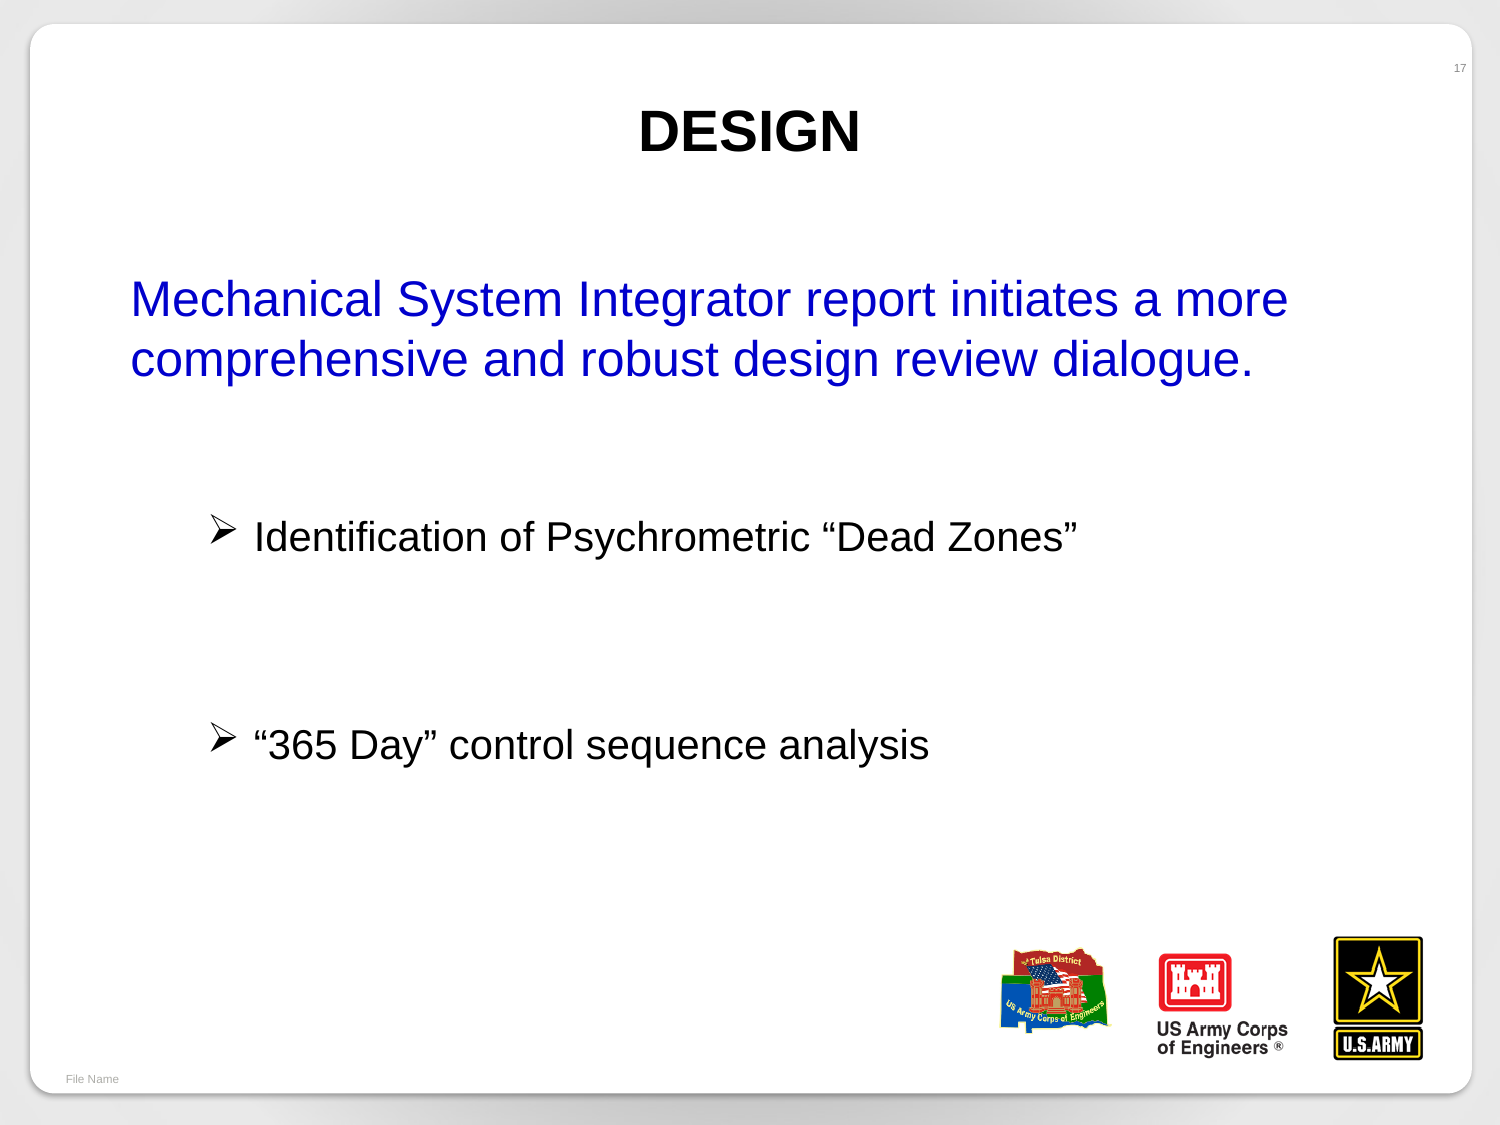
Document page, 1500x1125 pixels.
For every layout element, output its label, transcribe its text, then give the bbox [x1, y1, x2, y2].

text_box Identification of Psychrometric “Dead Zones” [192, 502, 1346, 567]
picture [1145, 930, 1459, 1071]
picture [999, 947, 1112, 1034]
slide_number 17 [1362, 37, 1482, 98]
text_box DESIGN [613, 85, 887, 171]
footer File Name [50, 1061, 527, 1098]
text_box “365 Day” control sequence analysis [192, 710, 1297, 775]
text_box Mechanical System Integrator report initiates a more comprehensive and robust design review dialogue. [115, 259, 1422, 395]
